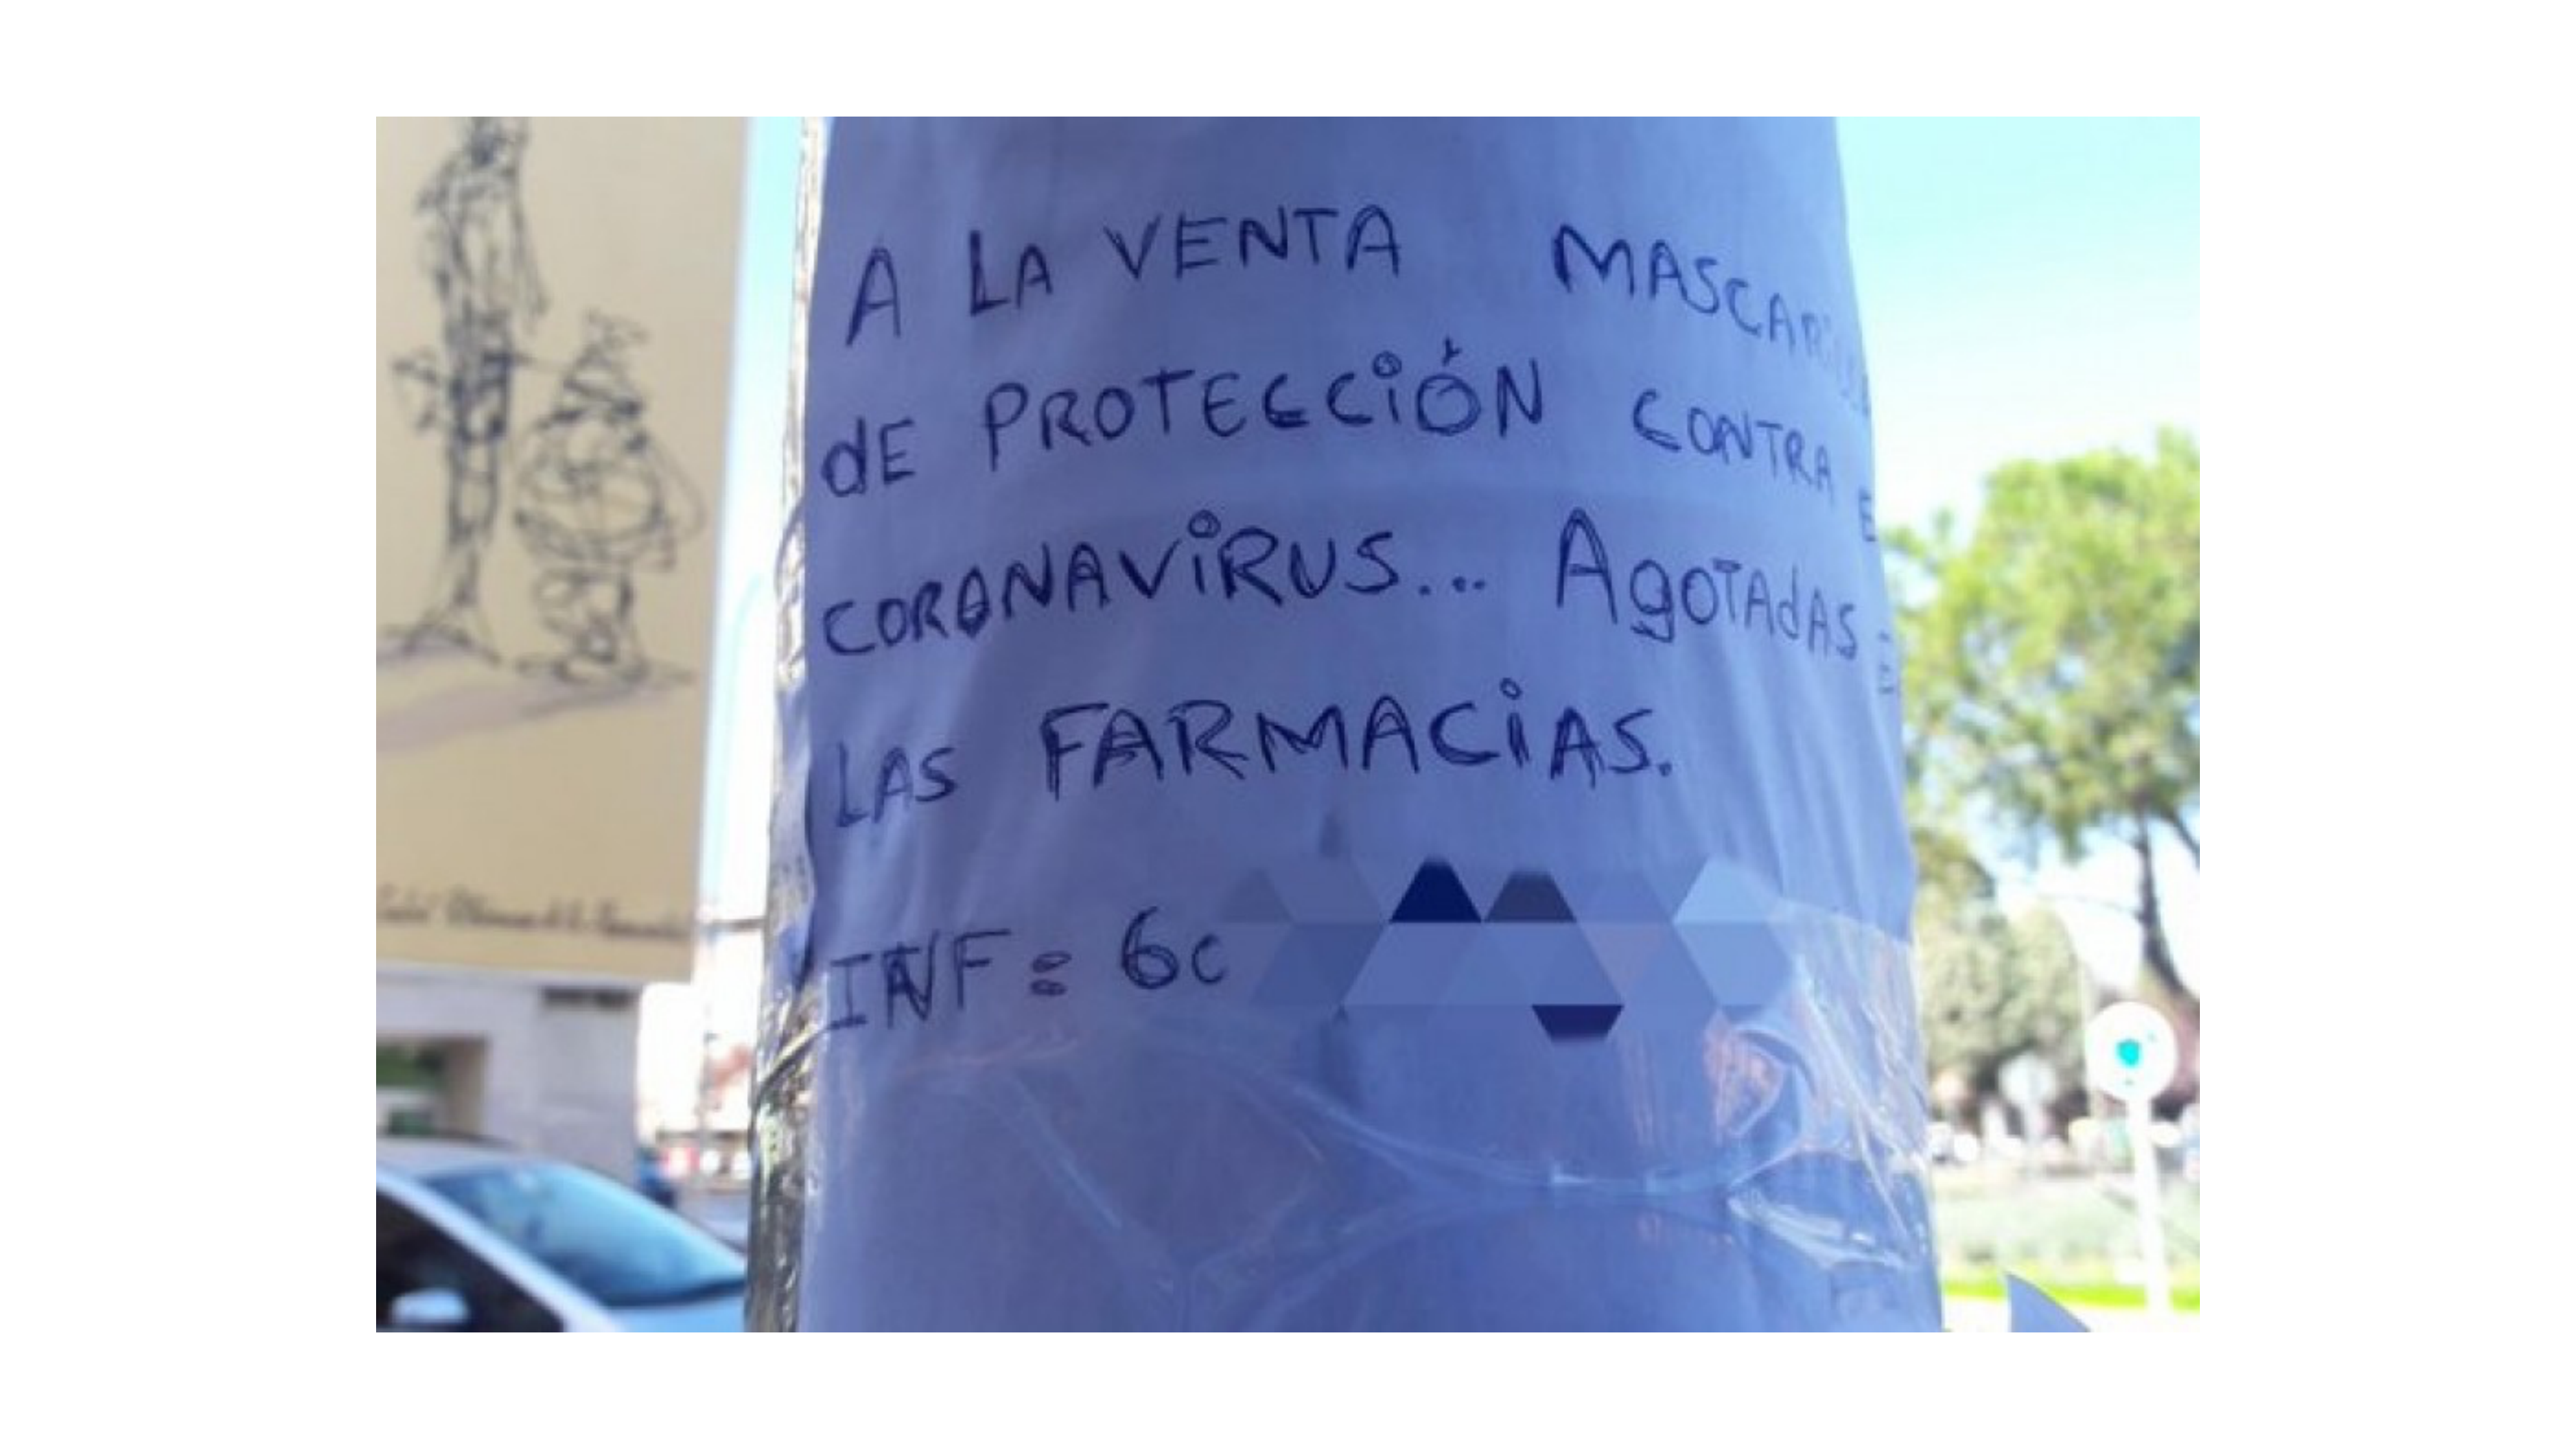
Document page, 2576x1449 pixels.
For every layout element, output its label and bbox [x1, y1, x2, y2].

picture [376, 117, 2200, 1332]
